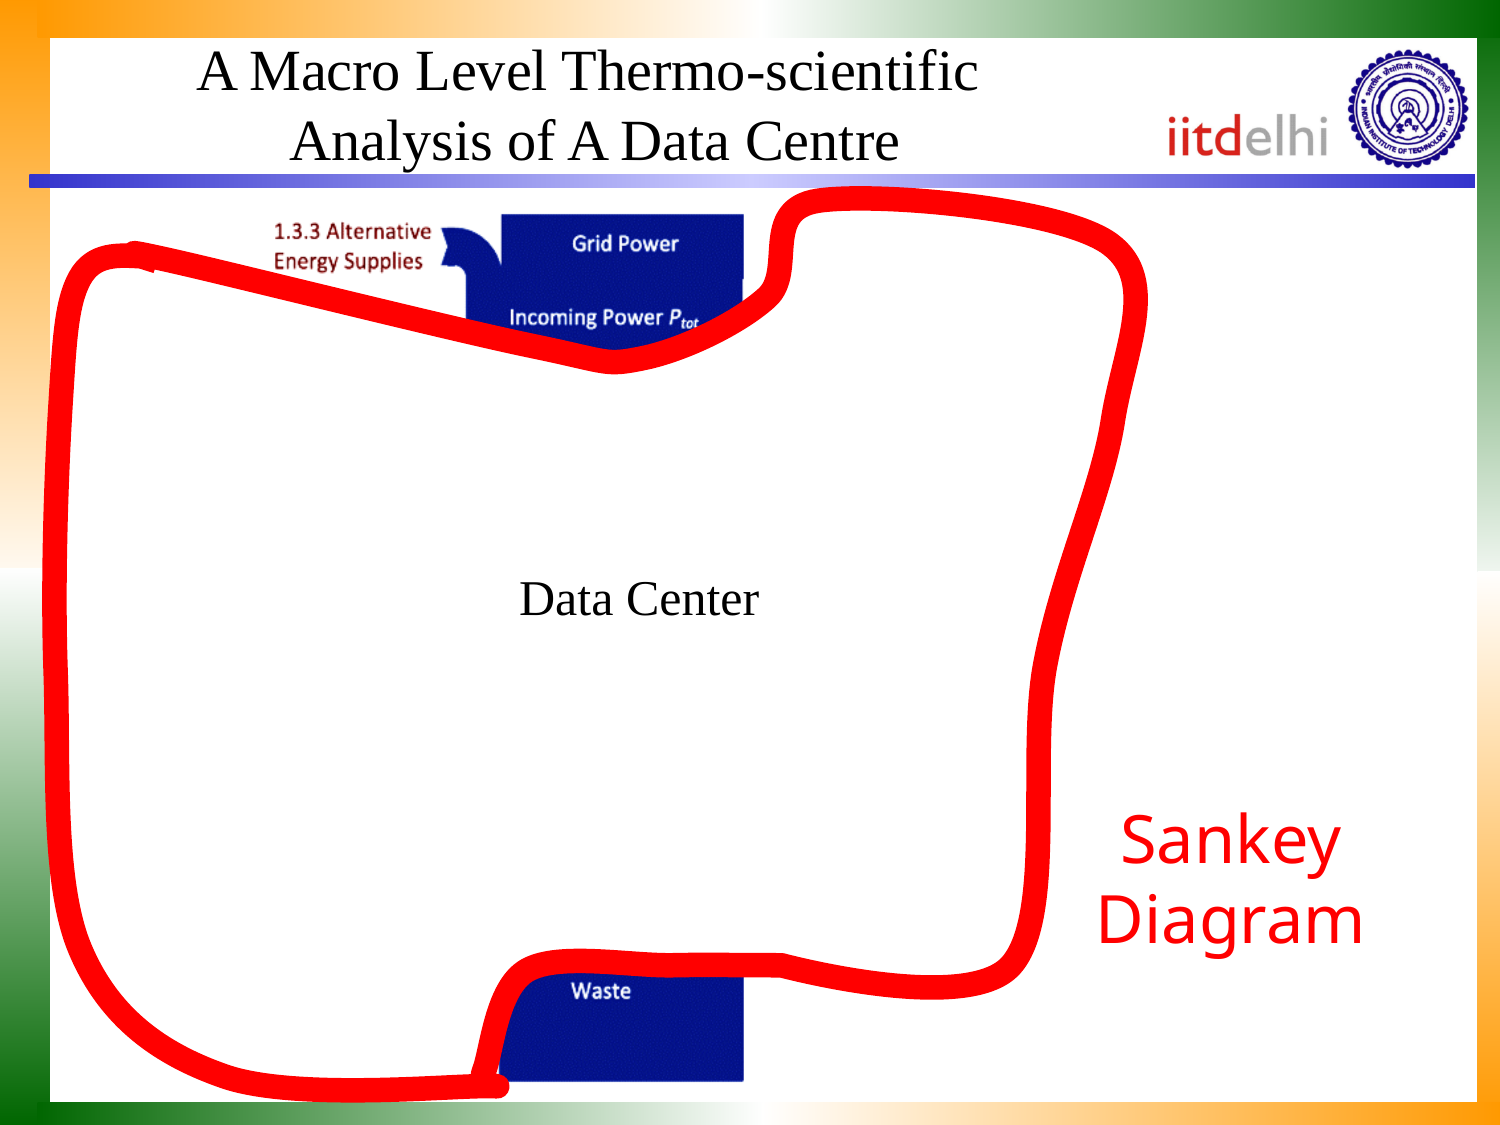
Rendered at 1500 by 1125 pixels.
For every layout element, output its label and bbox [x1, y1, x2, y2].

text_box [0, 0, 1500, 1125]
